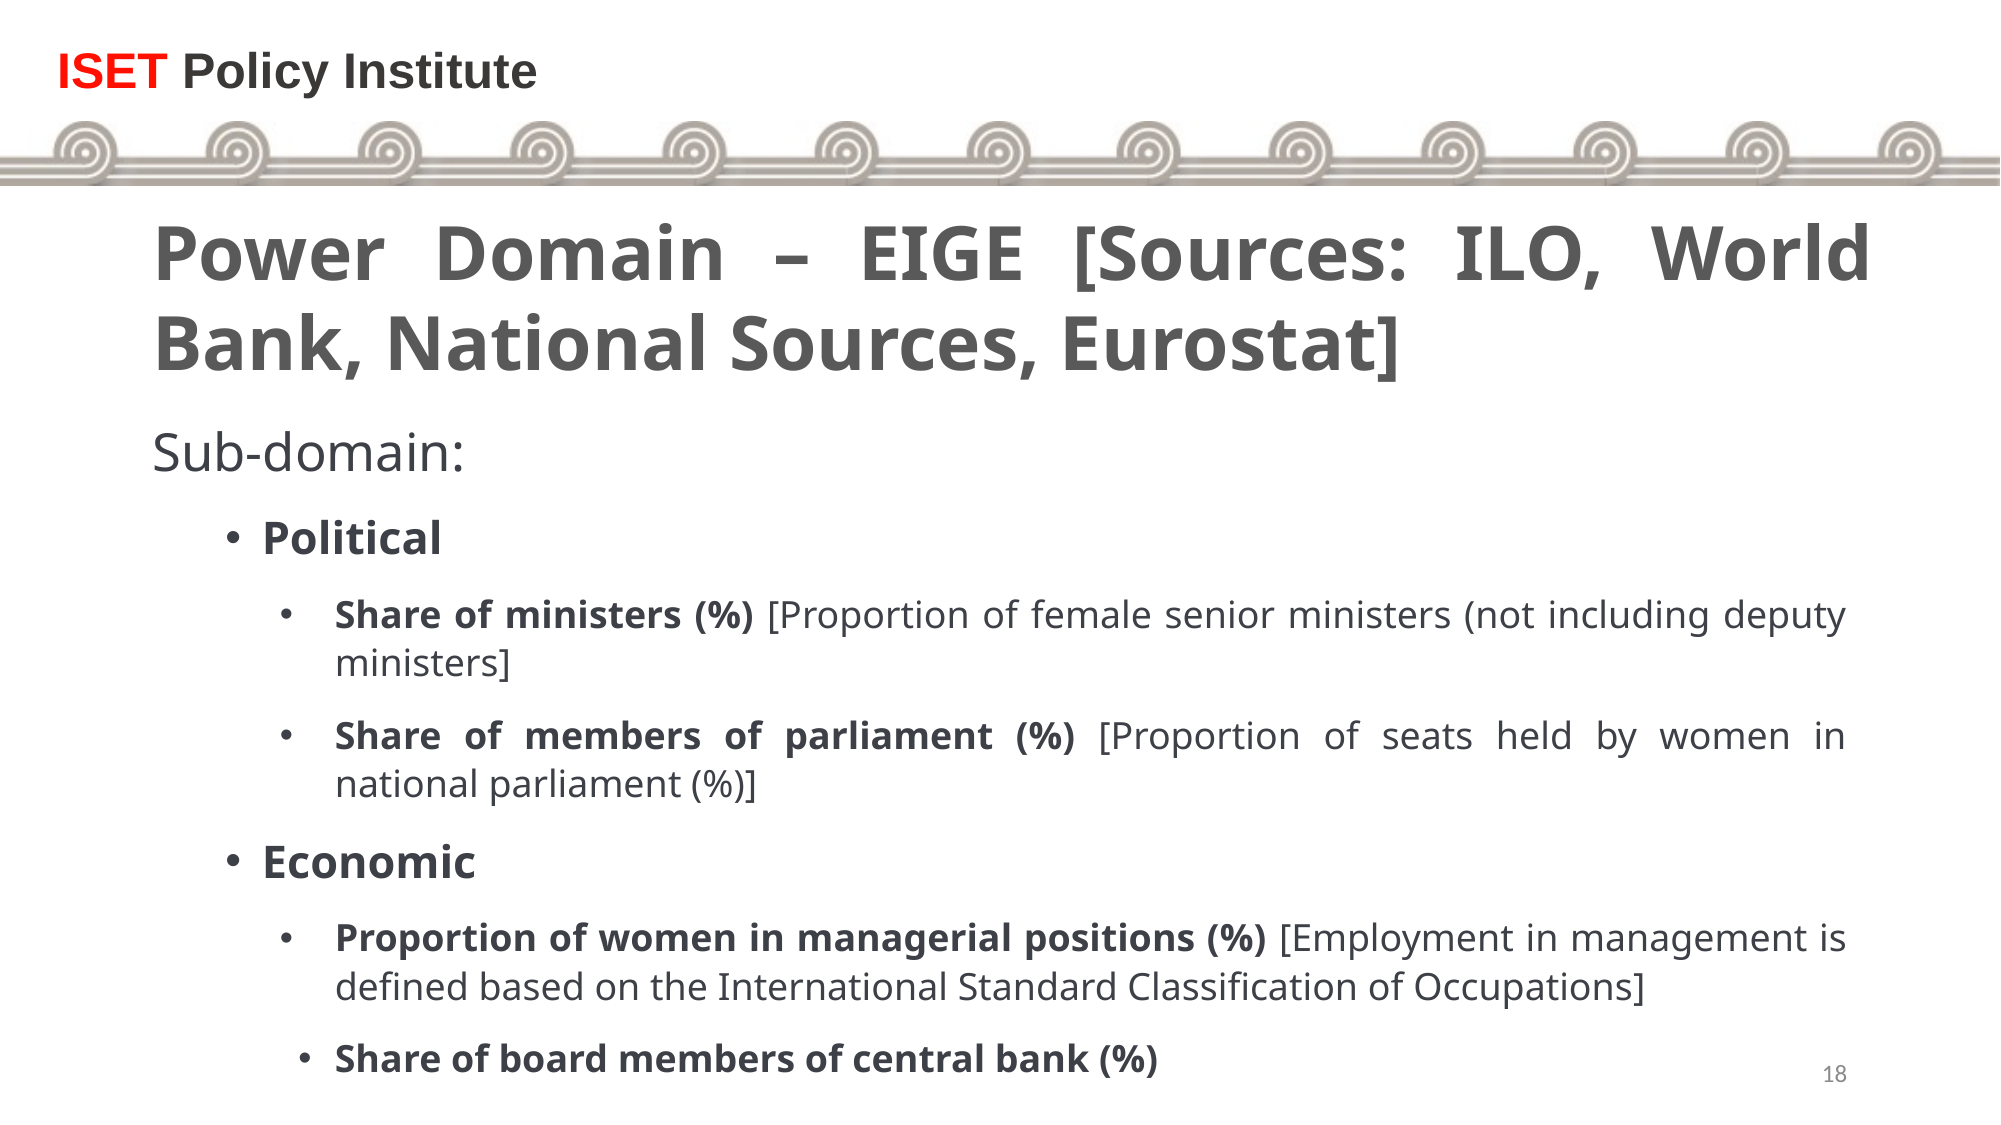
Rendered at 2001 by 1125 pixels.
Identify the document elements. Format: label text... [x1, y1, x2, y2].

slide_number 18 [1412, 1042, 1863, 1103]
text_box ISET Policy Institute [42, 30, 1062, 106]
list Sub-domain: Political Share of ministers (%) [Proportion of female senior ministers (not including deputy ministers] Share of members of parliament (%) [Proportion of seats held by women in national parliament (%)] Economic Proportion of women in managerial positions (%) [Employment in management is defined based on the International Standard Classification of Occupations] Share of board members of central bank (%) [137, 407, 1863, 1095]
picture [0, 121, 2000, 186]
text_box Power Domain – EIGE [Sources: ILO, World Bank, National Sources, Eurostat] [137, 197, 1890, 393]
